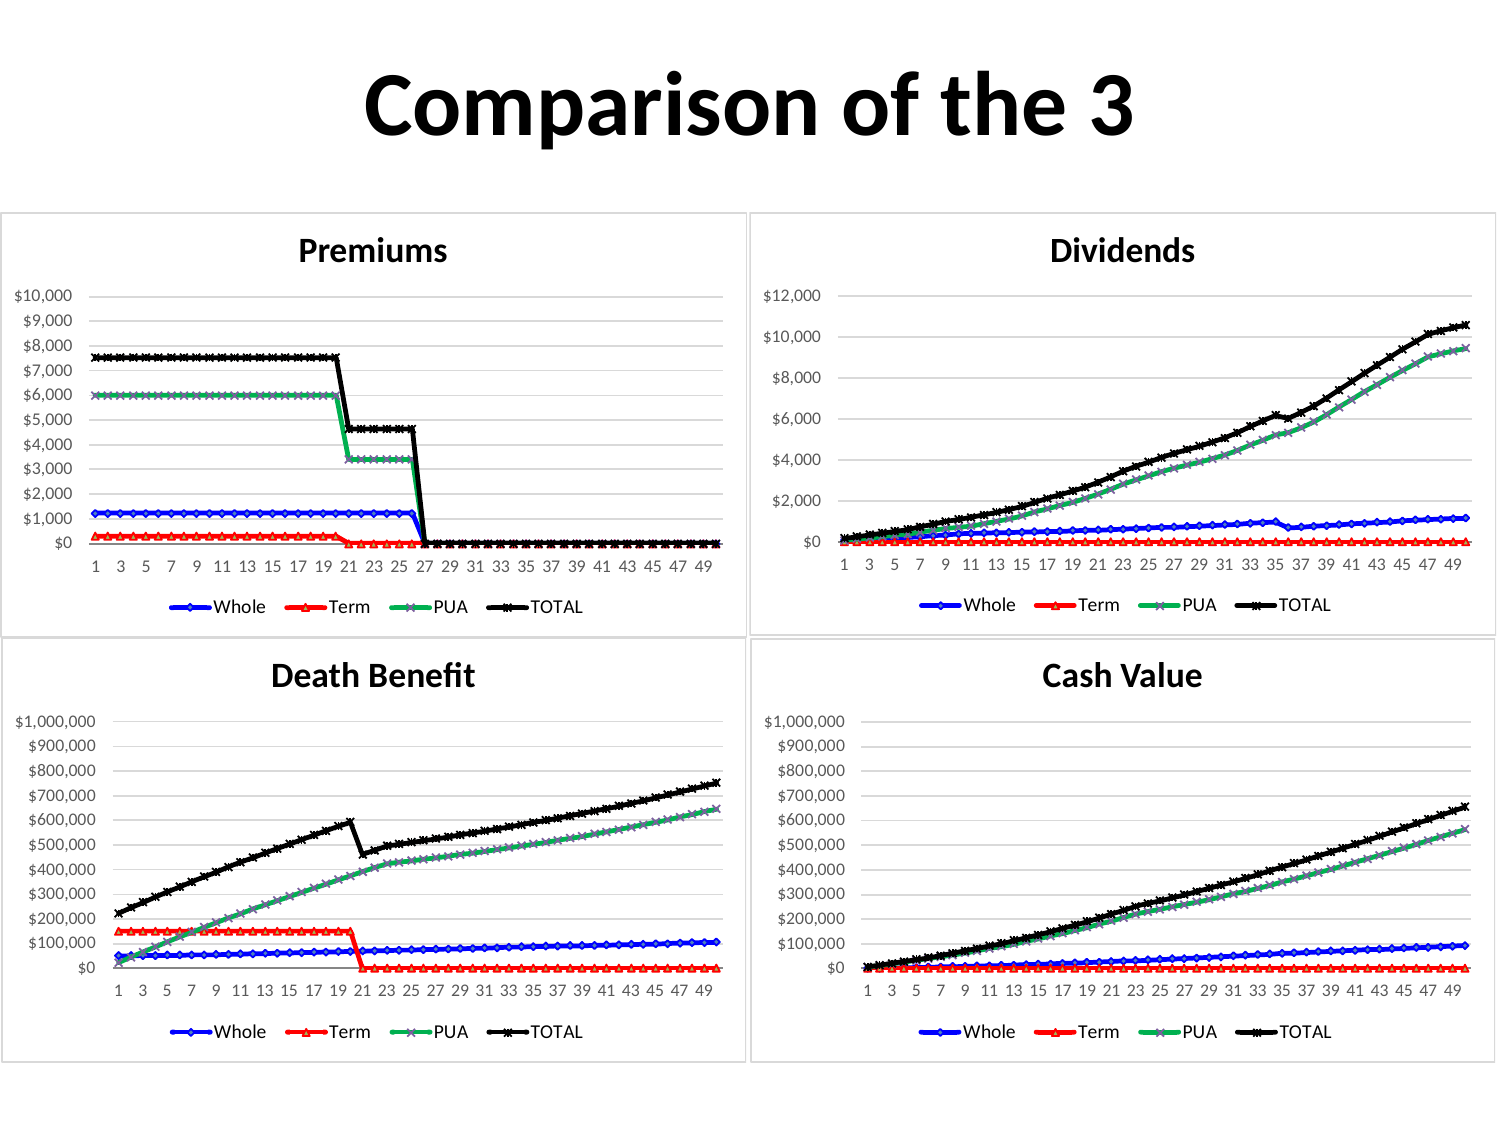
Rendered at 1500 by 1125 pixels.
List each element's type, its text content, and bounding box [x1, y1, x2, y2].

title Comparison of the 3 [75, 5, 1425, 193]
picture [749, 637, 1496, 1063]
picture [748, 212, 1497, 636]
picture [0, 212, 747, 1063]
